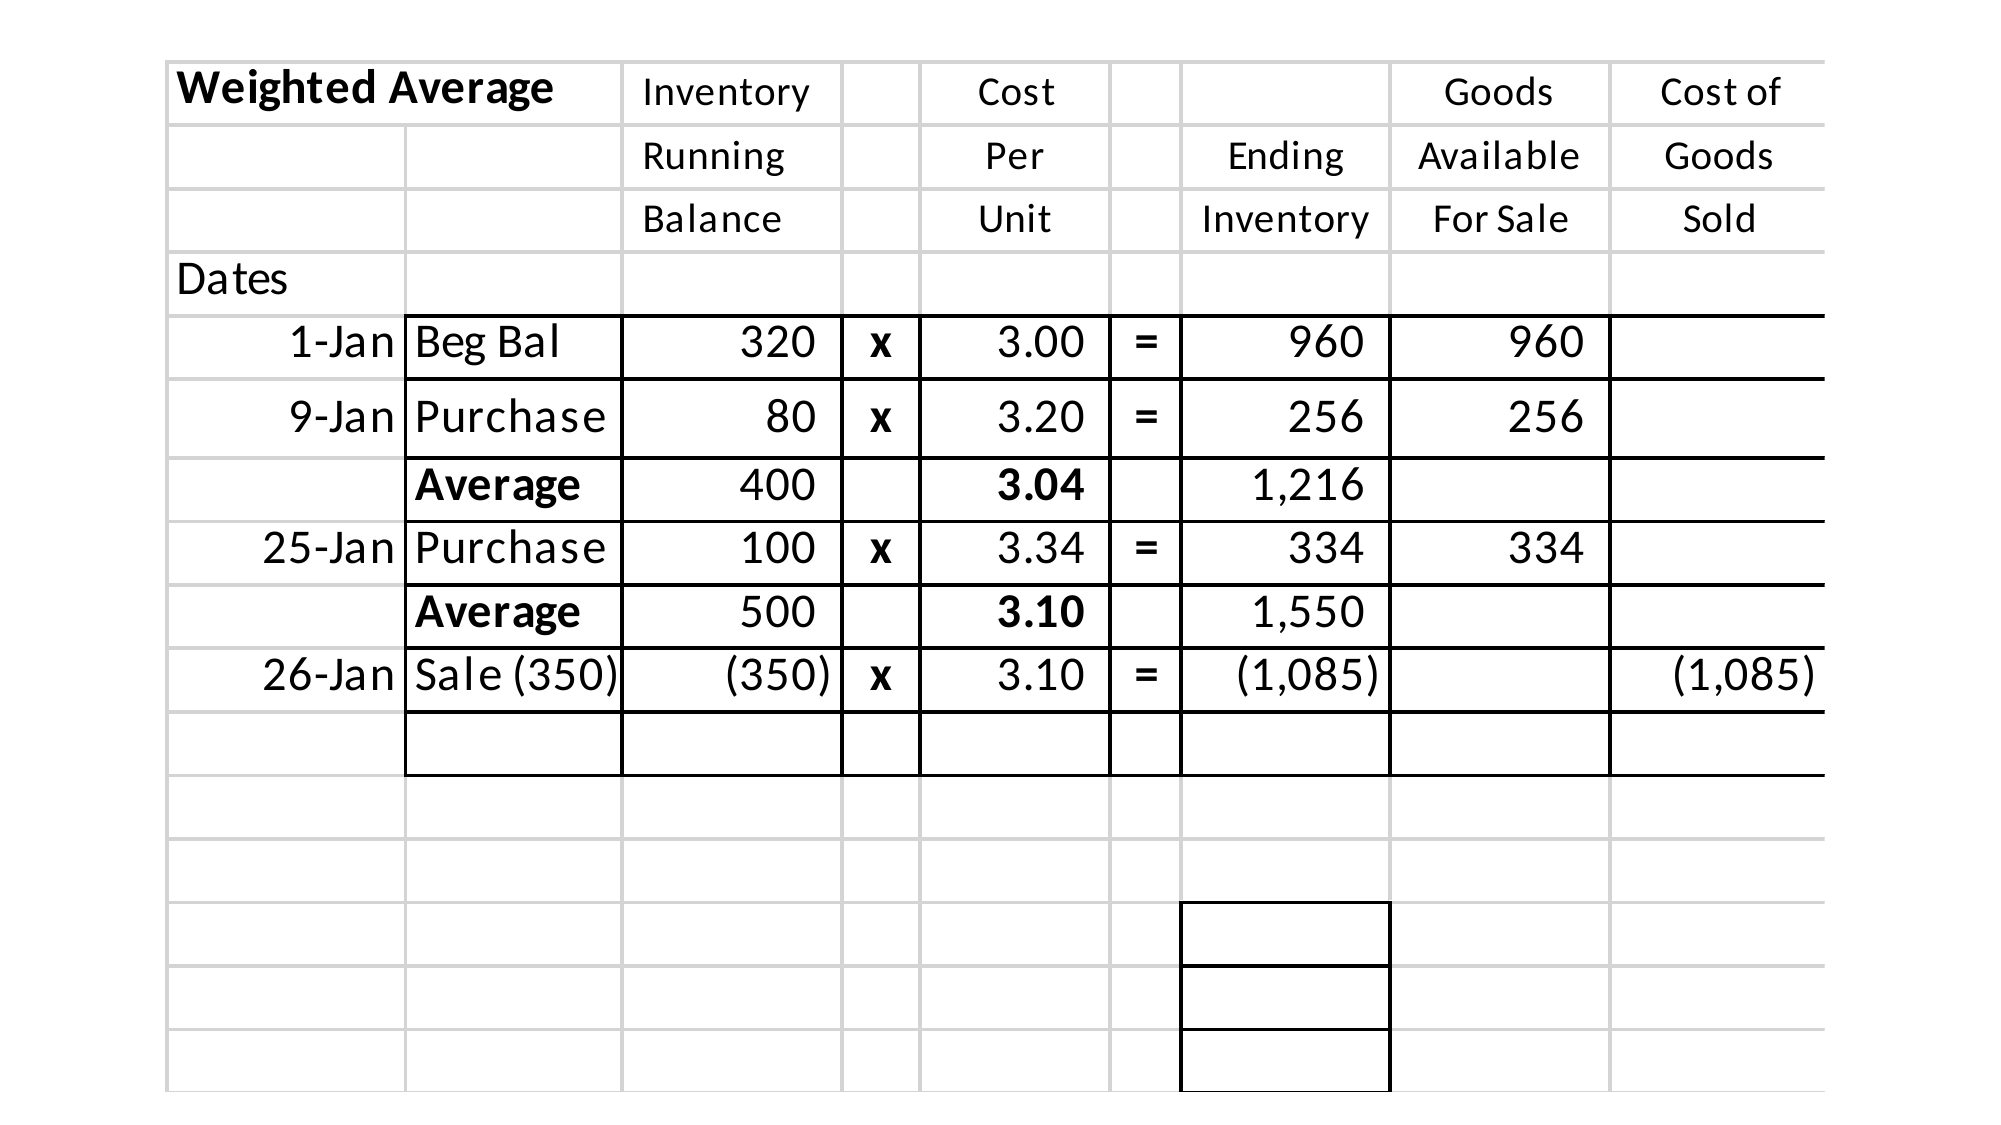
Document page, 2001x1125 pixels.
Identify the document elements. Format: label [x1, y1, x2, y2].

picture [164, 59, 1829, 1095]
